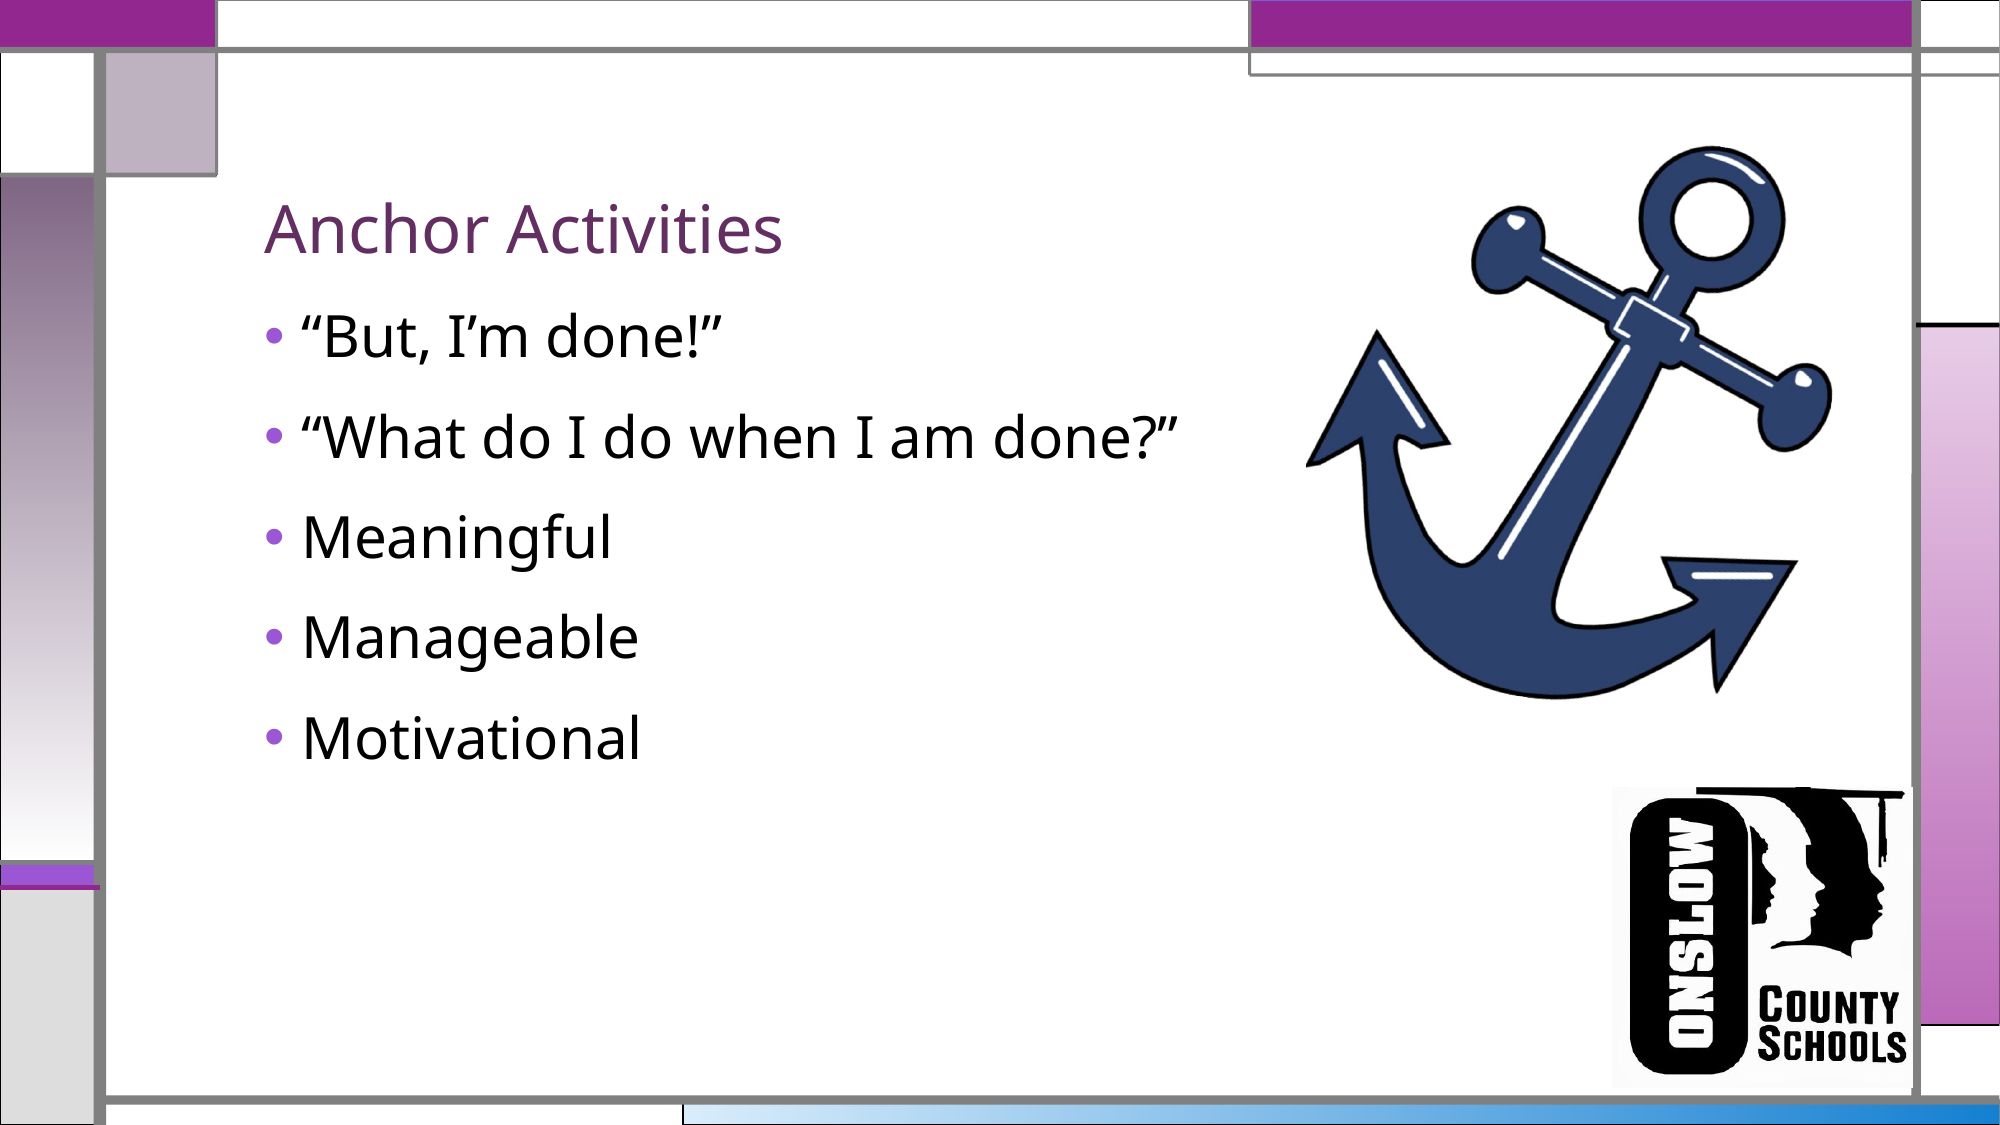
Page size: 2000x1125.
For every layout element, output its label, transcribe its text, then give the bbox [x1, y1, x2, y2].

picture [1275, 89, 1869, 737]
list “But, I’m done!” “What do I do when I am done?” Meaningful Manageable Motivational [249, 299, 1825, 988]
title Anchor Activities [249, 87, 1825, 275]
picture [1612, 787, 1913, 1088]
